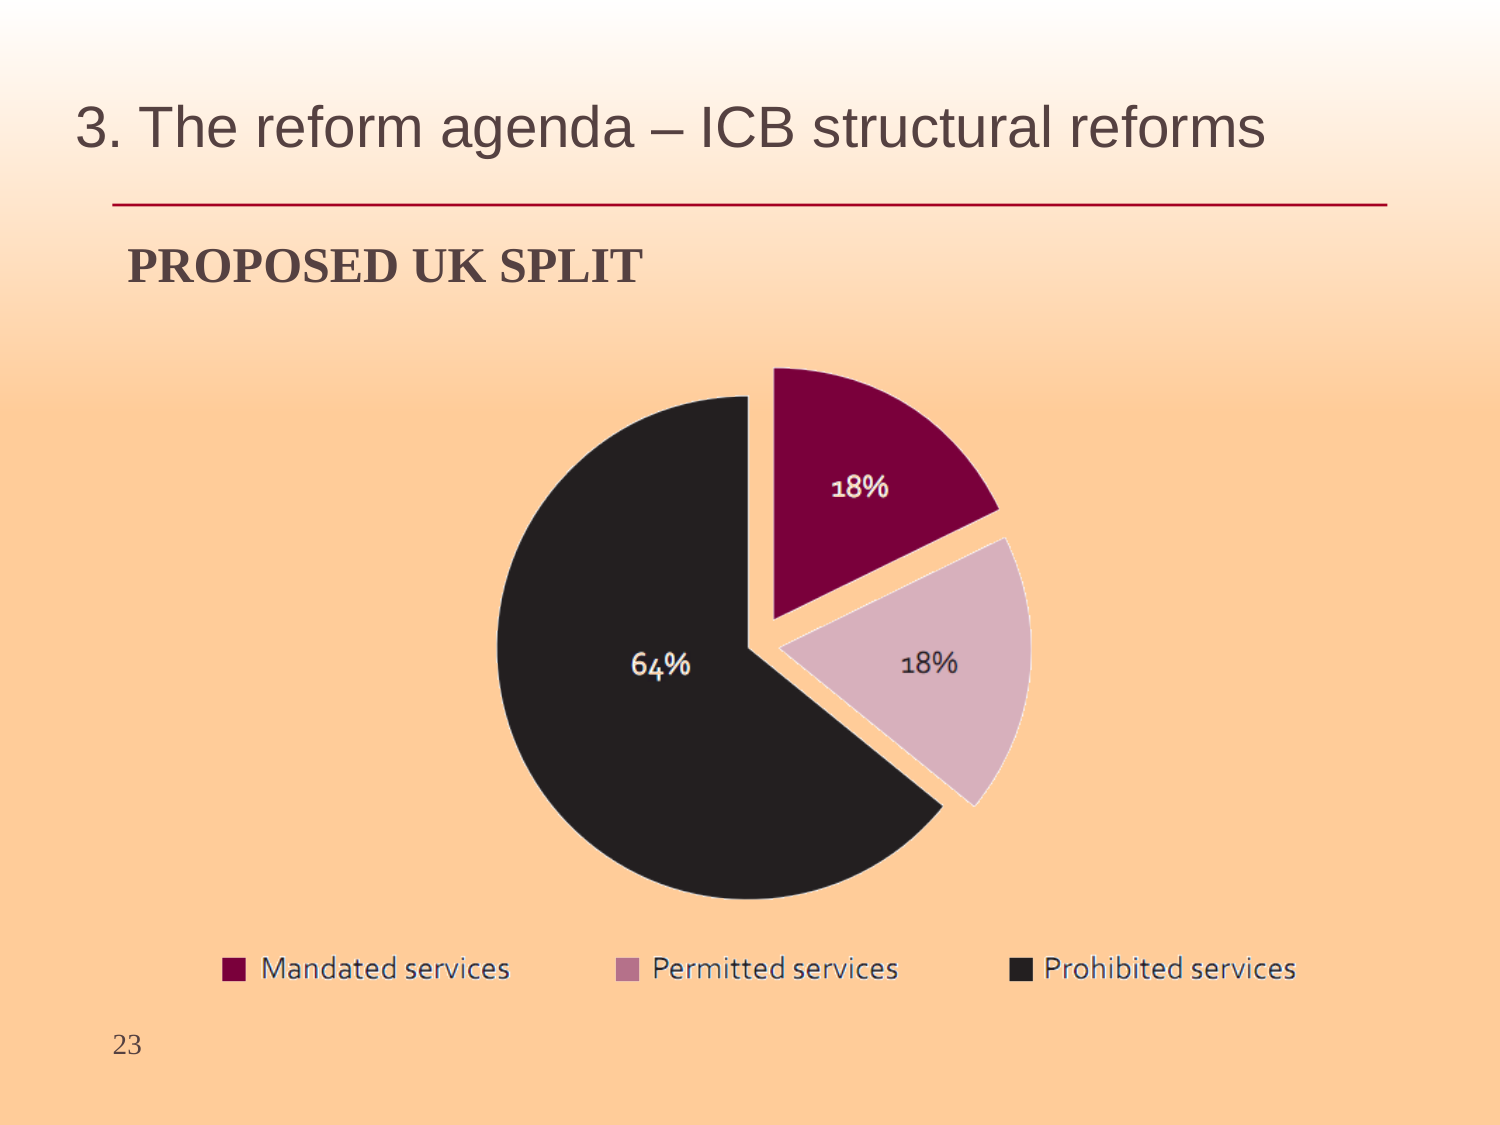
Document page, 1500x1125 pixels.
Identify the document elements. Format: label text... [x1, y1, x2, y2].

title 3. The reform agenda – ICB structural reforms [75, 60, 1375, 188]
text_box PROPOSED UK SPLIT [112, 224, 1400, 300]
picture [62, 349, 1462, 1007]
slide_number 23 [112, 1025, 275, 1100]
